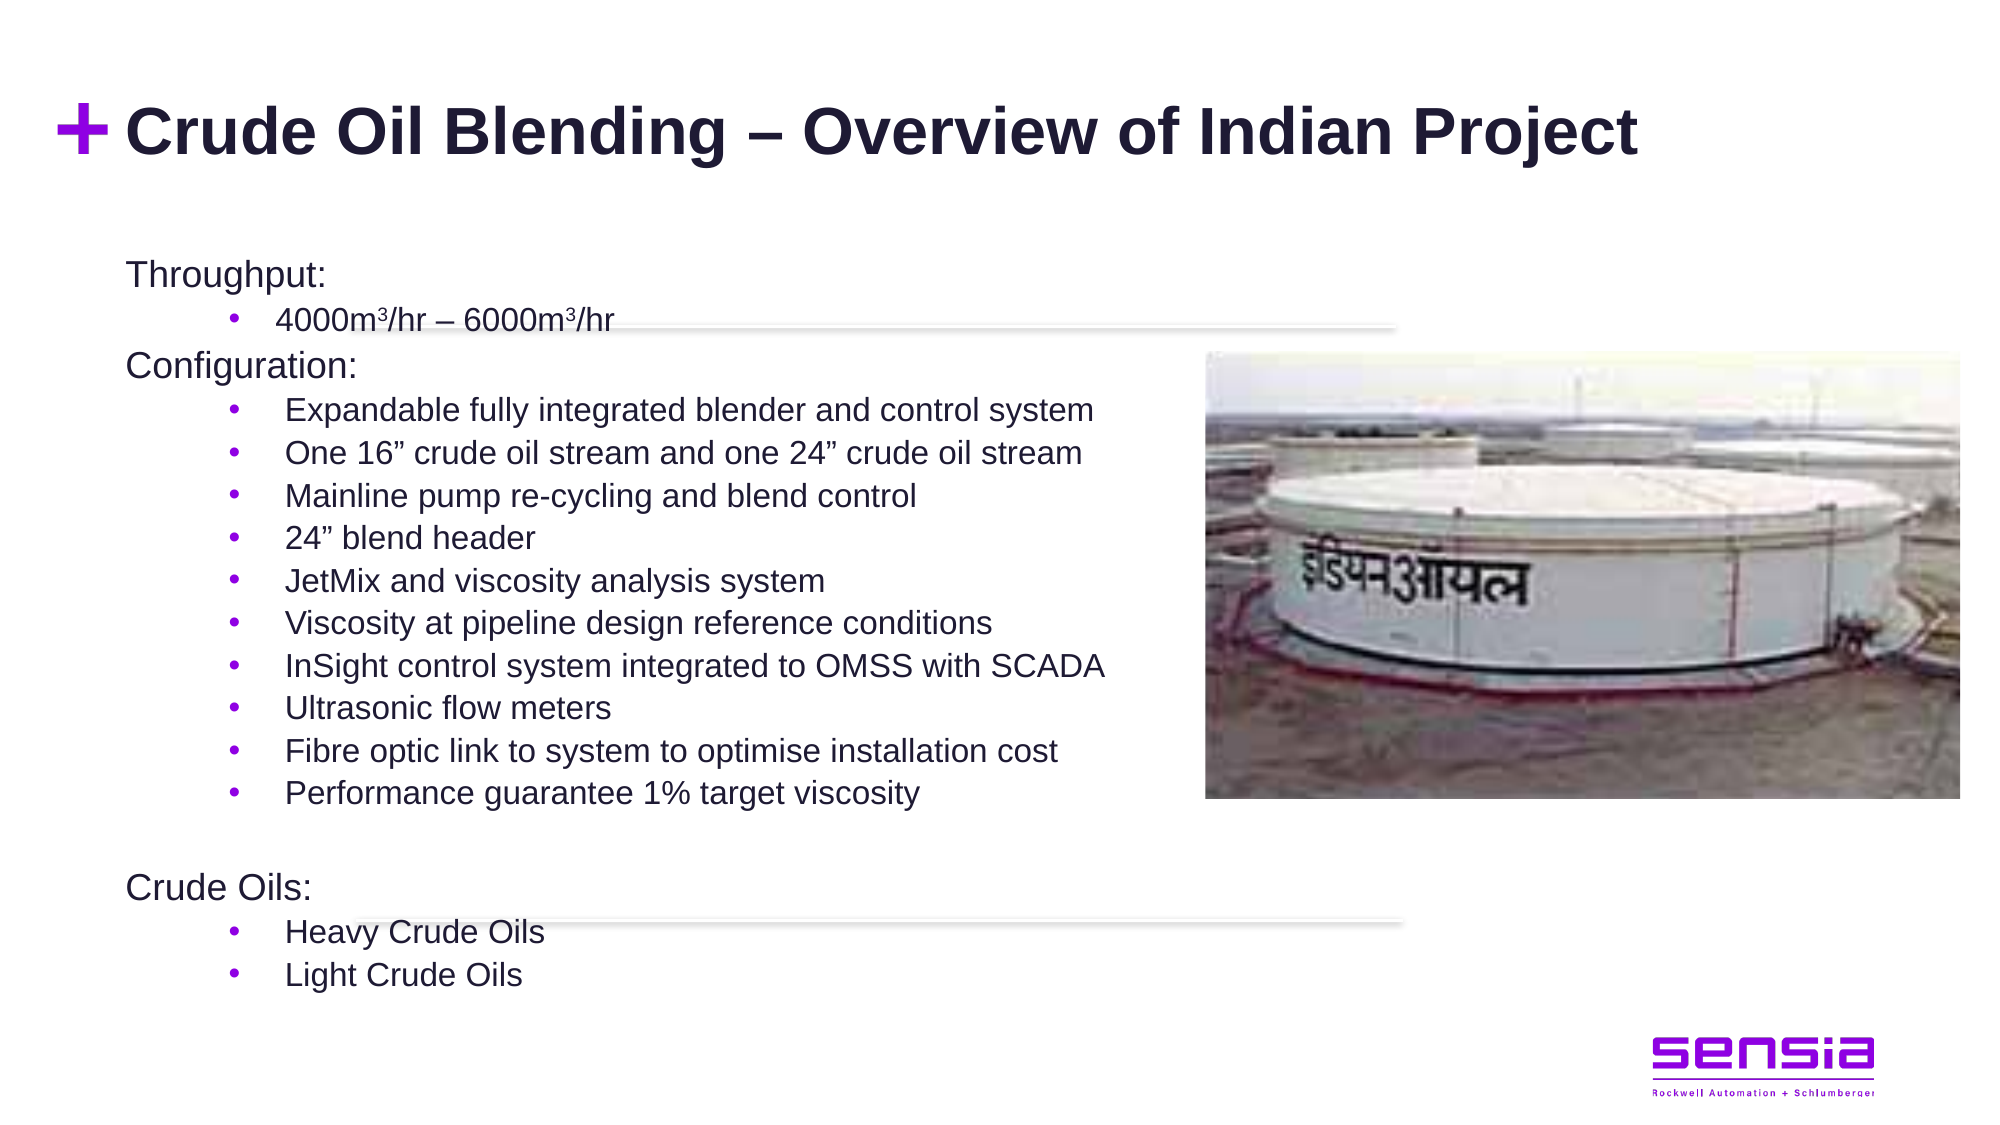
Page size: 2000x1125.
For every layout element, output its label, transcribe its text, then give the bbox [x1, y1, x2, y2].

list Throughput: 4000m3/hr – 6000m3/hr Configuration: Expandable fully integrated blender and control system One 16” crude oil stream and one 24” crude oil stream Mainline pump re-cycling and blend control 24” blend header JetMix and viscosity analysis system Viscosity at pipeline design reference conditions InSight control system integrated to OMSS with SCADA Ultrasonic flow meters Fibre optic link to system to optimise installation cost Performance guarantee 1% target viscosity Crude Oils: Heavy Crude Oils Light Crude Oils [125, 255, 1874, 1006]
picture [1205, 351, 1961, 799]
title Crude Oil Blending – Overview of Indian Project [125, 87, 1874, 216]
